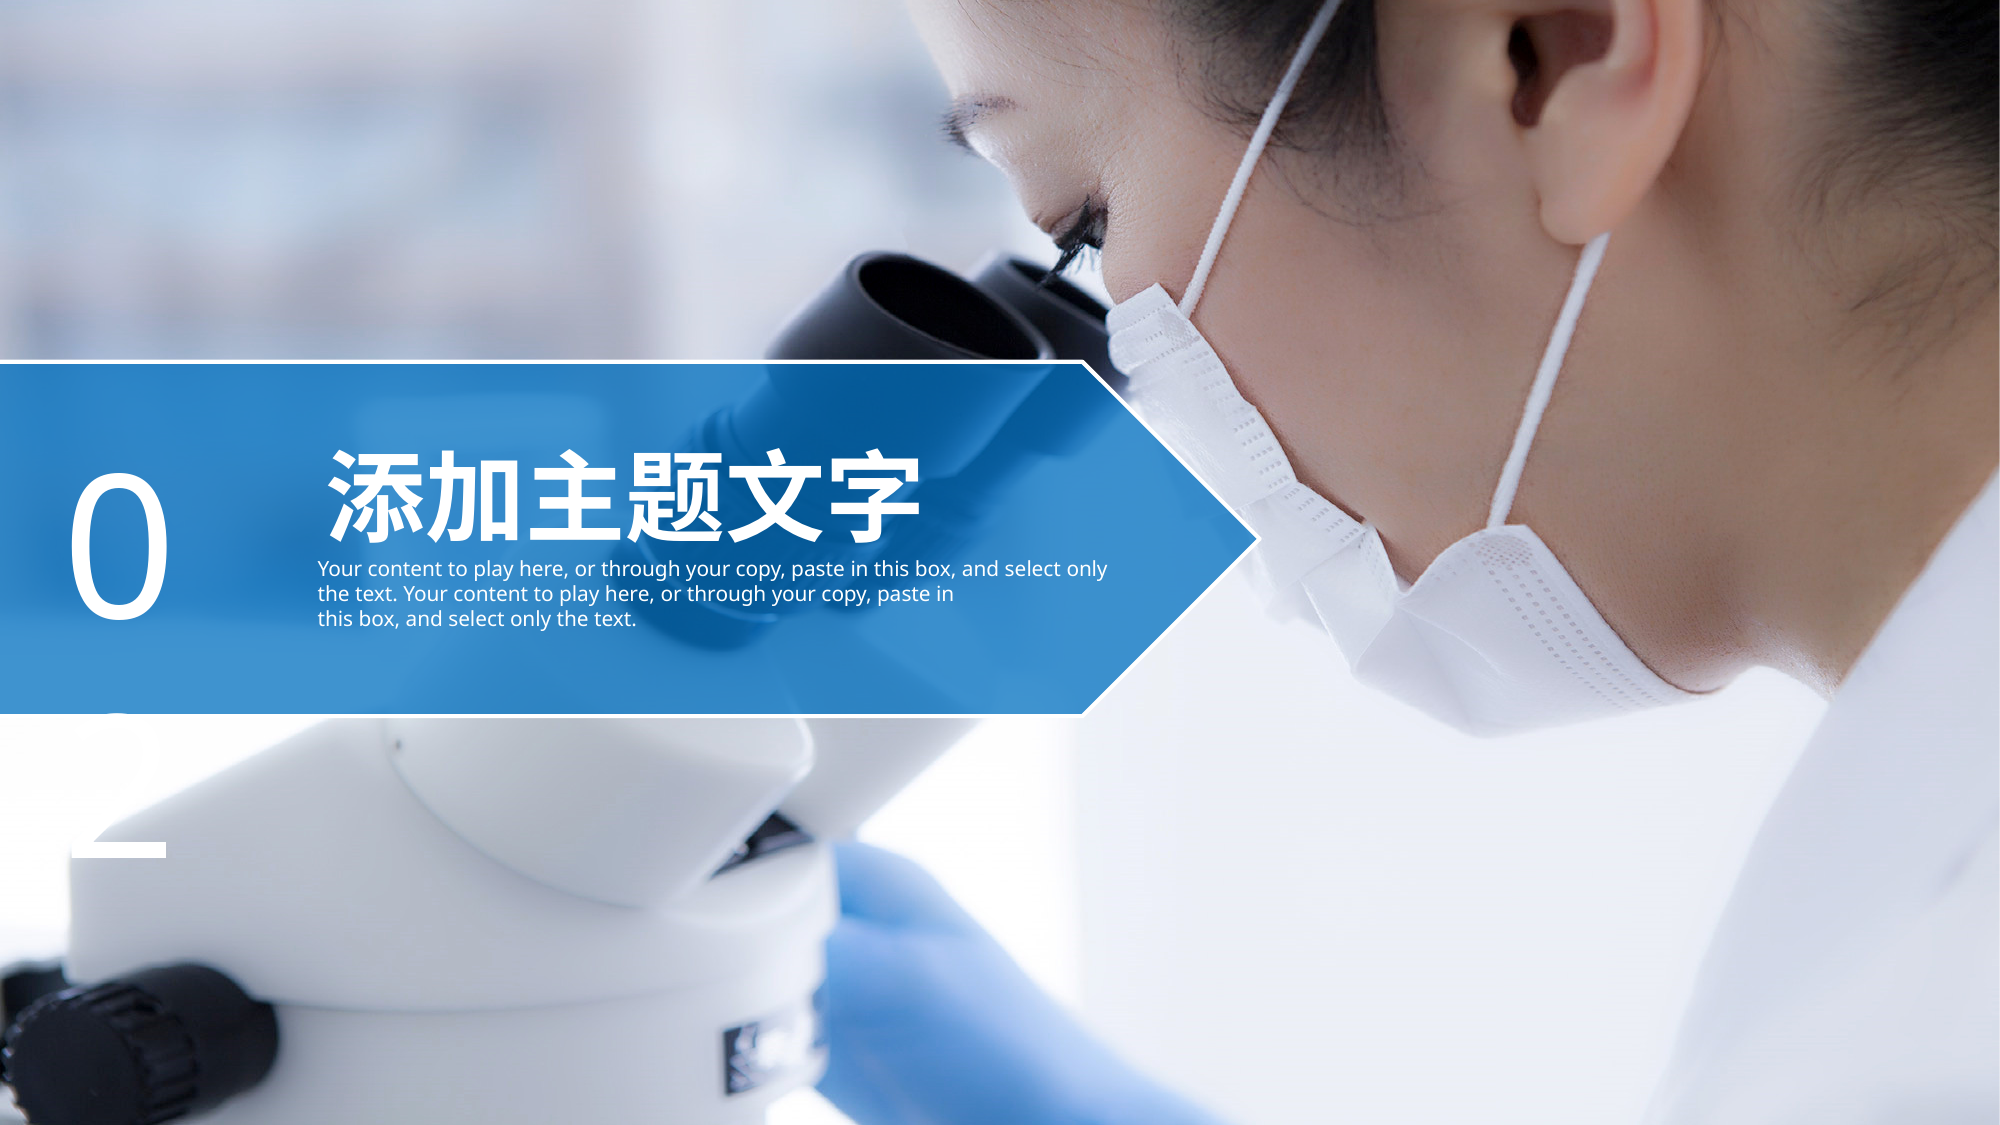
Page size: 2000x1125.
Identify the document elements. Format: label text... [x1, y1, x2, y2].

text_box 02 [42, 408, 303, 909]
text_box 添加主题文字 [305, 425, 947, 548]
text_box Your content to play here, or through your copy, paste in this box, and select only the text. Your content to play here, or through your copy, paste in this box, and select only the text. [302, 548, 1201, 639]
text_box [0, 359, 1262, 719]
picture [0, 0, 2000, 1125]
